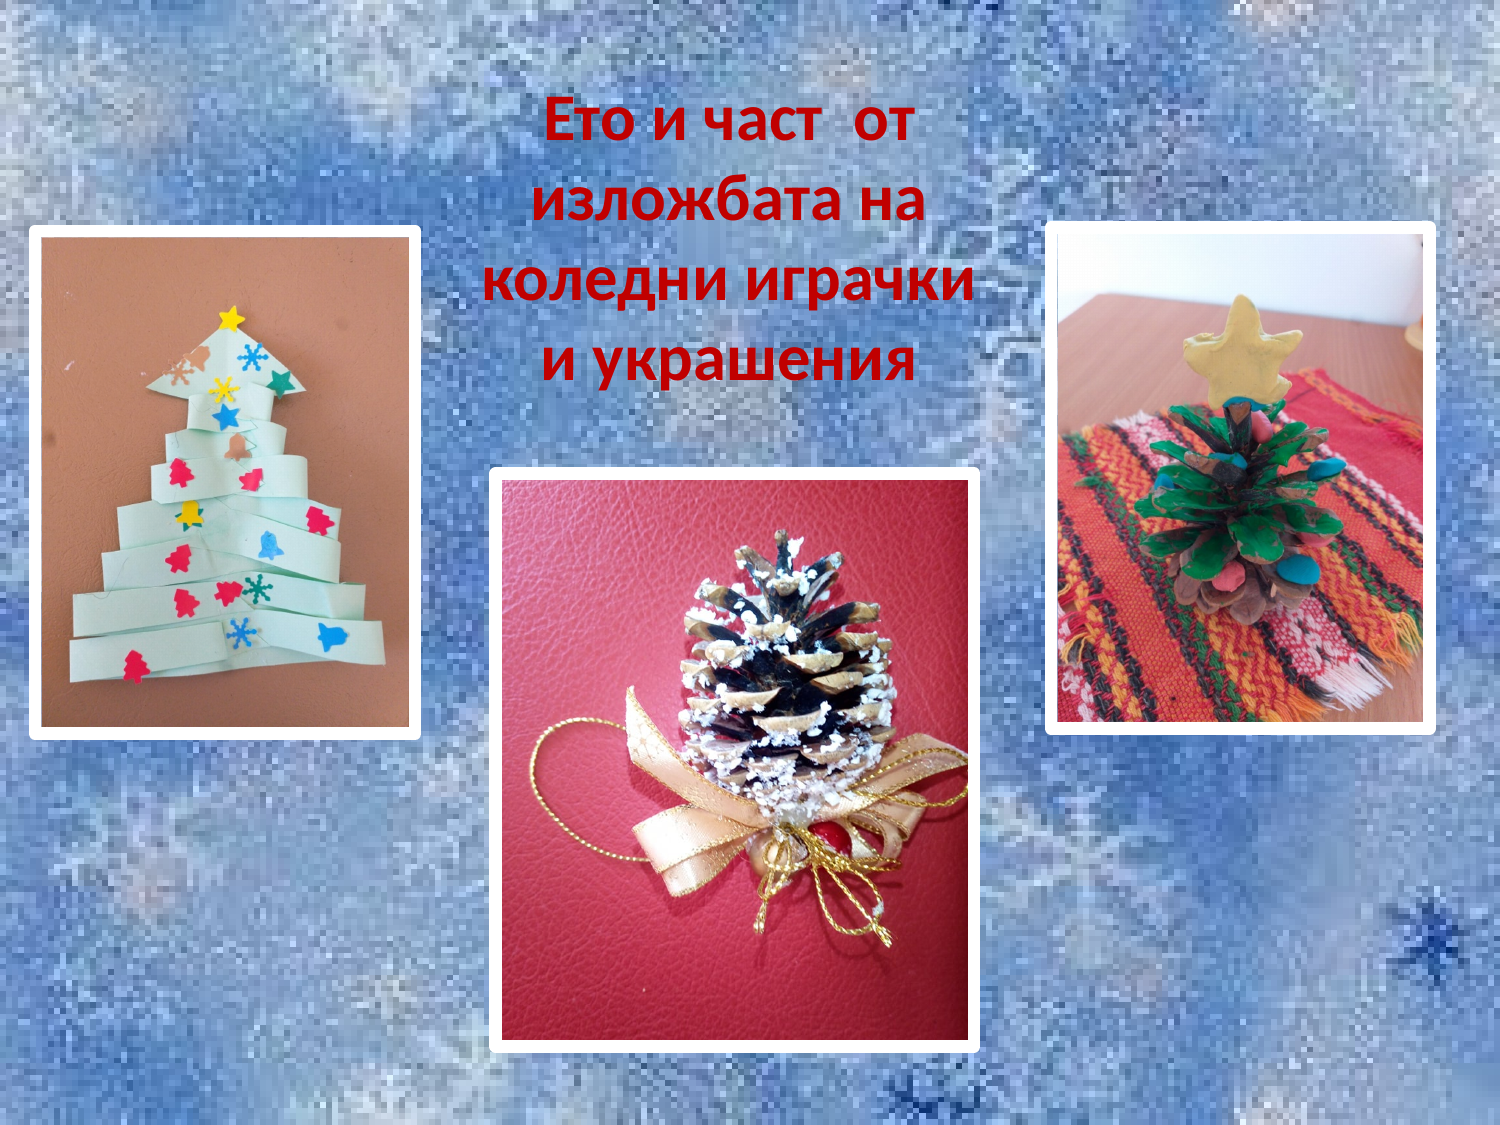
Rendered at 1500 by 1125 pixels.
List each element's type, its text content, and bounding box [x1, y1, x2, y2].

text_box Ето и част от изложбата на коледни играчки и украшения [440, 66, 1018, 401]
picture [0, 0, 1500, 1125]
